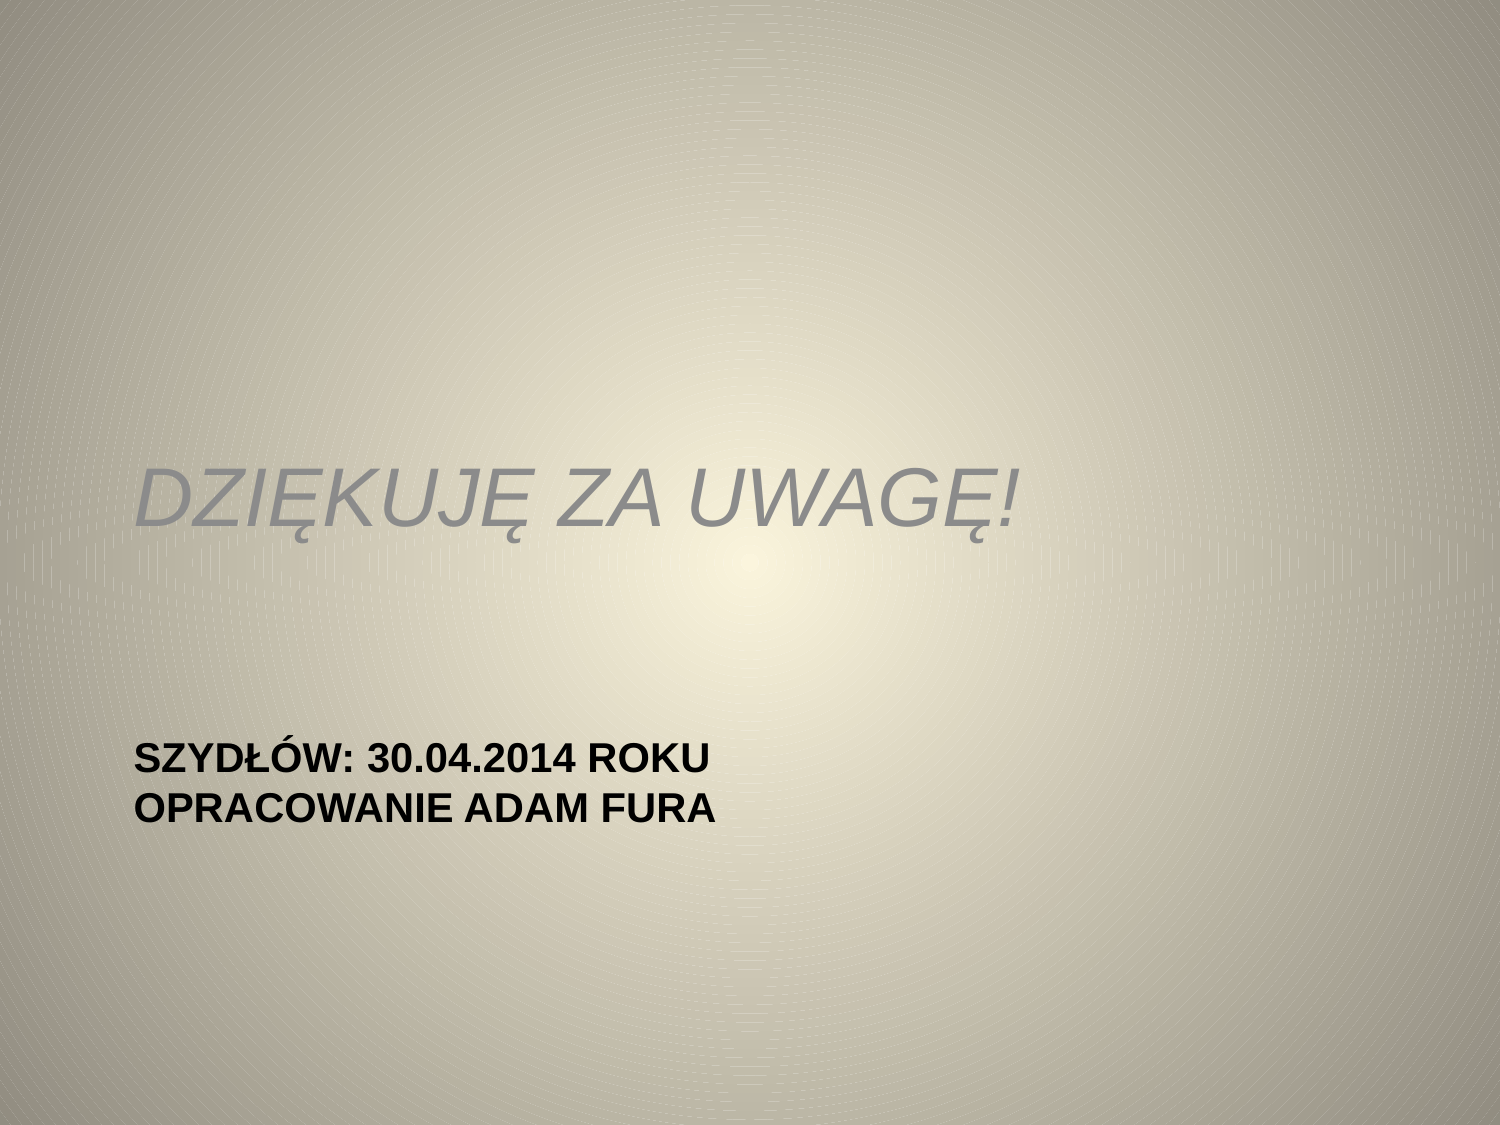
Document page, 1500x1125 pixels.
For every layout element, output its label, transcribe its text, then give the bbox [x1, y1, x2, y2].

title Szydłów: 30.04.2014 roku Opracowanie Adam Fura [118, 722, 1394, 947]
list DZIĘKUJĘ ZA UWAGĘ! [118, 326, 1394, 551]
